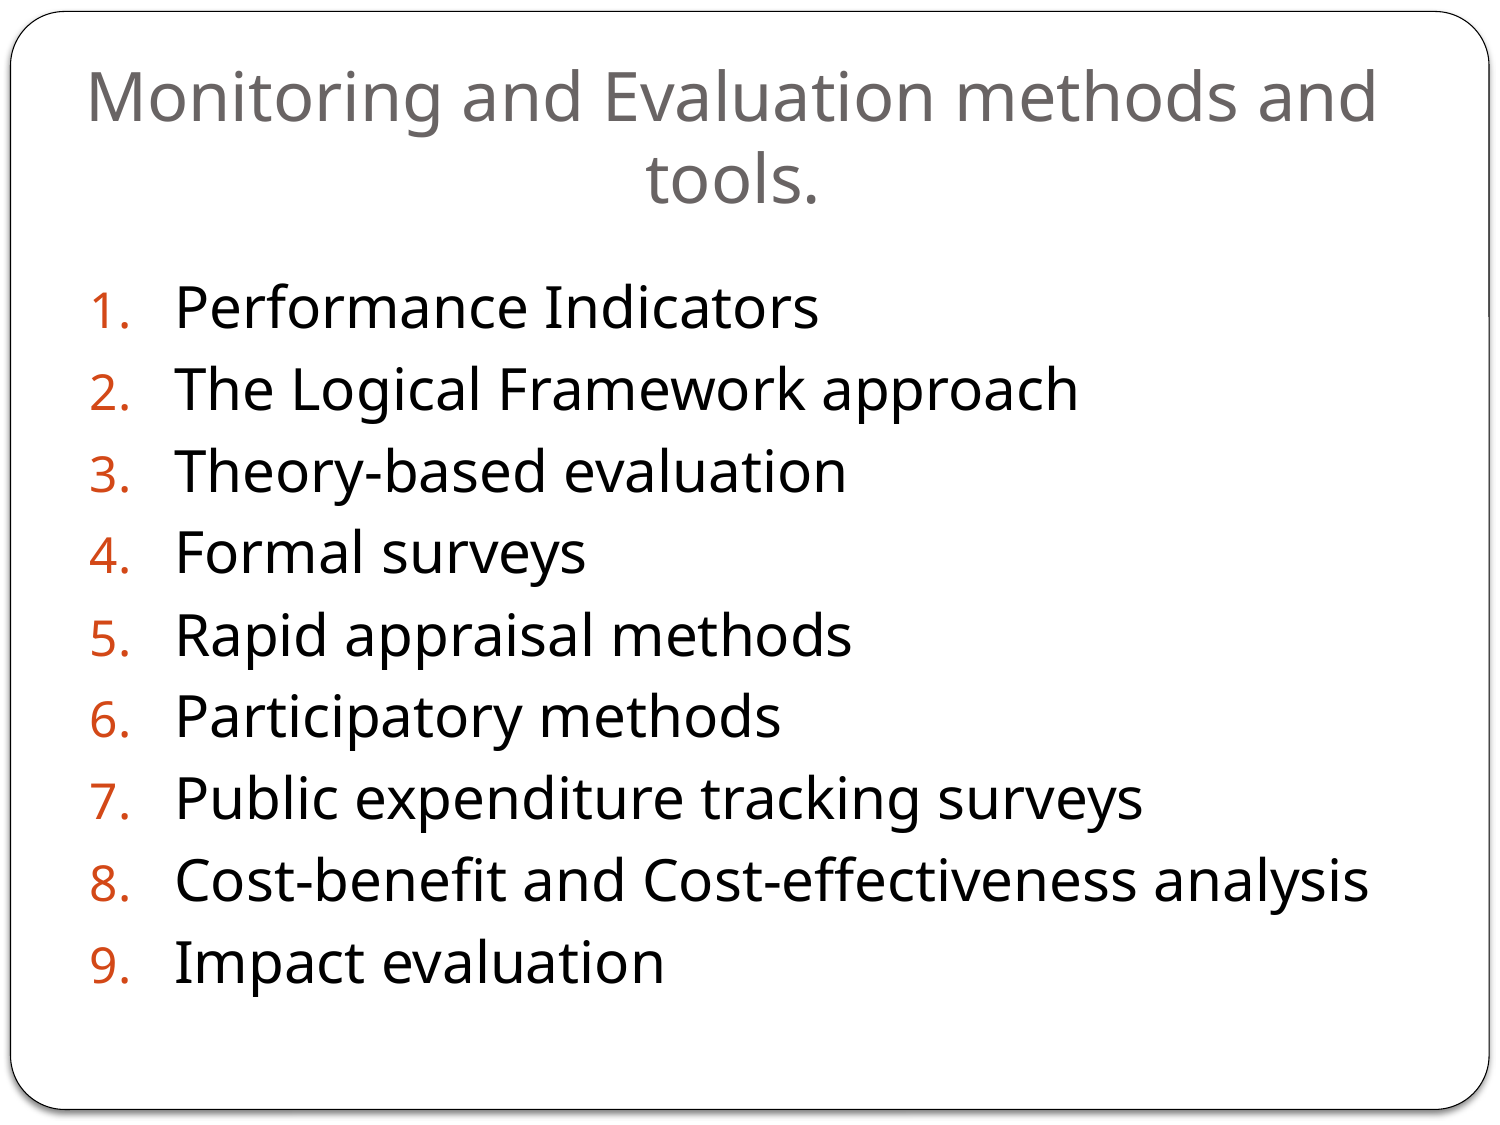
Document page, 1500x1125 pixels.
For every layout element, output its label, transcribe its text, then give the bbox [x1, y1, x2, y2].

list Performance Indicators The Logical Framework approach Theory-based evaluation Formal surveys Rapid appraisal methods Participatory methods Public expenditure tracking surveys Cost-benefit and Cost-effectiveness analysis Impact evaluation [75, 262, 1425, 1079]
title Monitoring and Evaluation methods and tools. [41, 45, 1425, 233]
